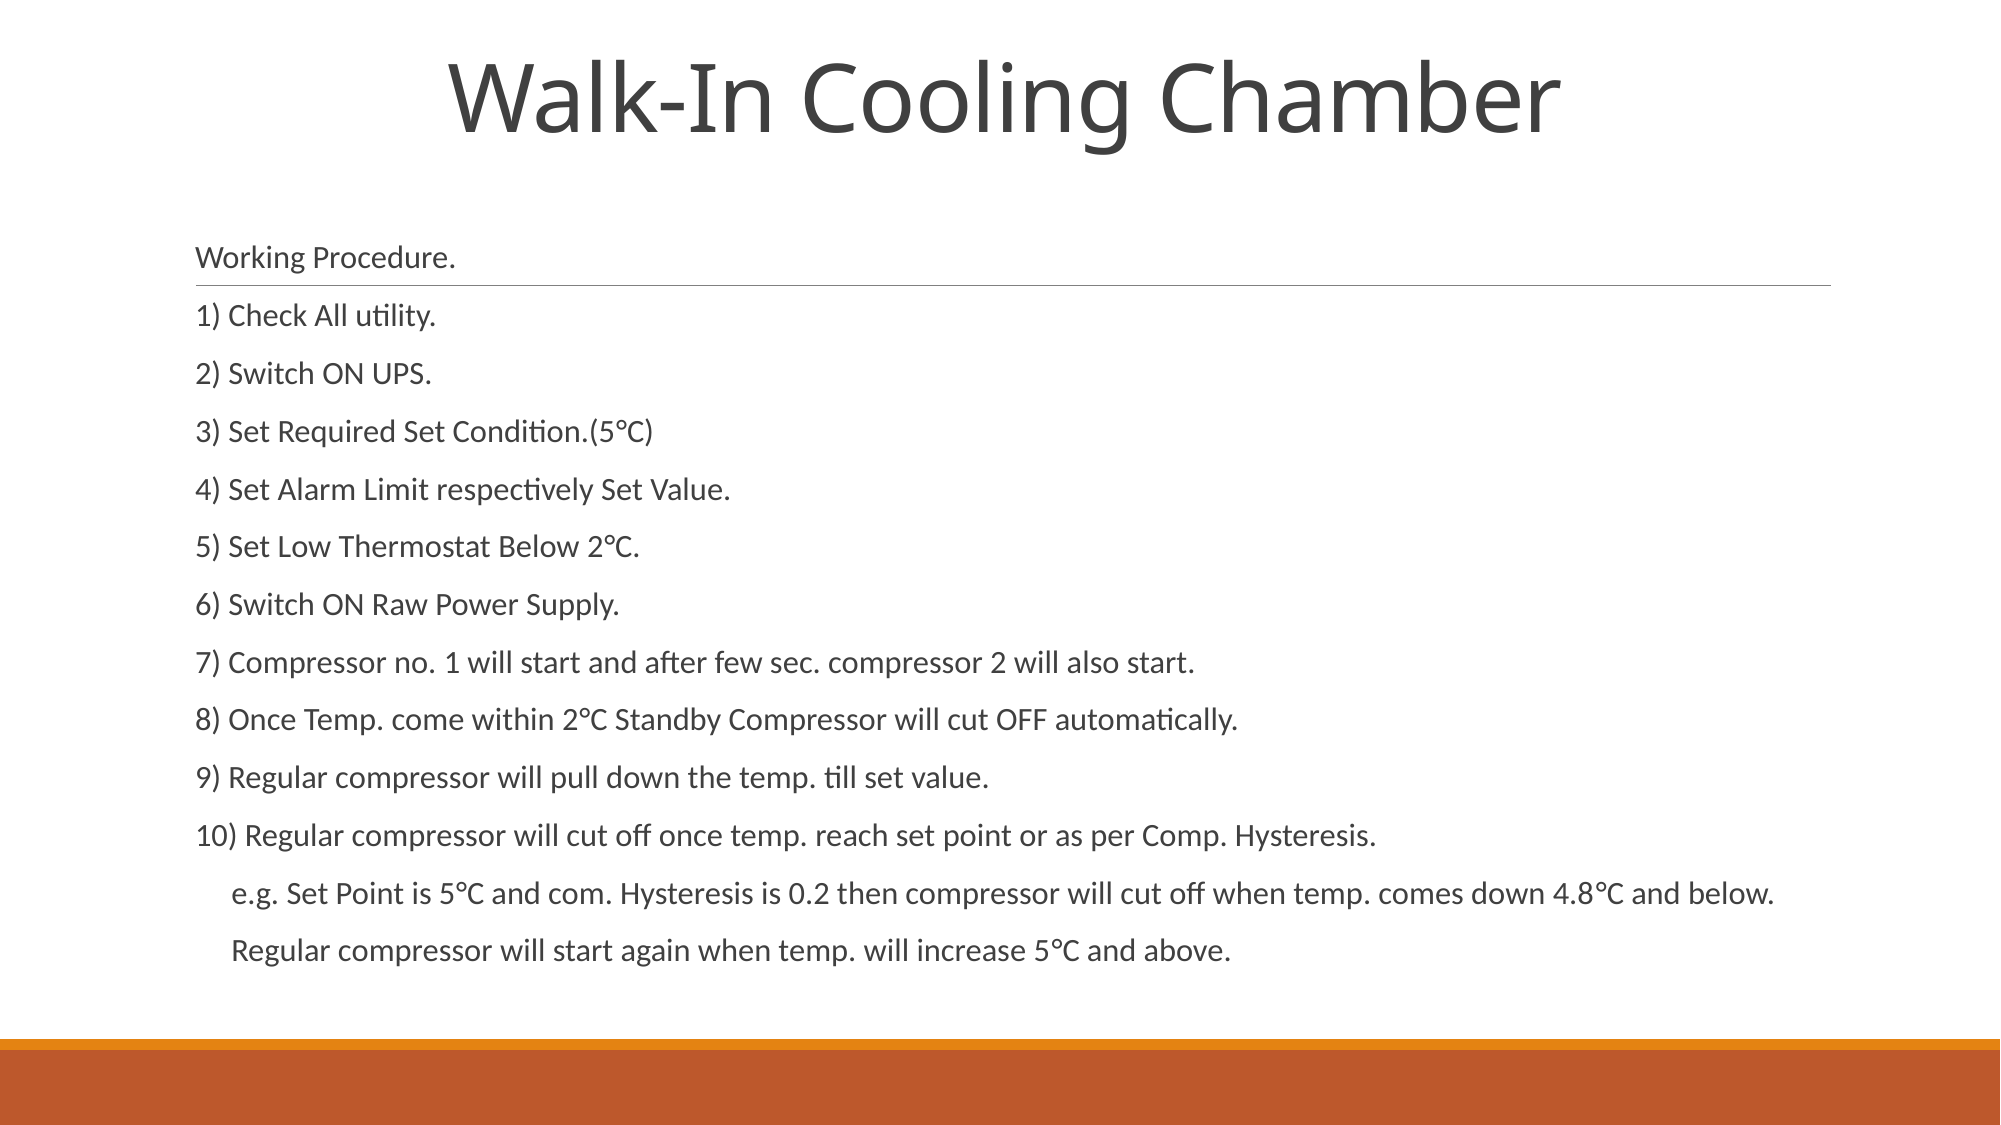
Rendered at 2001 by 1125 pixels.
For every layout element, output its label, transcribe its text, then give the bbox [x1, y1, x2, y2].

list Working Procedure. 1) Check All utility. 2) Switch ON UPS. 3) Set Required Set Condition.(5°C) 4) Set Alarm Limit respectively Set Value. 5) Set Low Thermostat Below 2°C. 6) Switch ON Raw Power Supply. 7) Compressor no. 1 will start and after few sec. compressor 2 will also start. 8) Once Temp. come within 2°C Standby Compressor will cut OFF automatically. 9) Regular compressor will pull down the temp. till set value. 10) Regular compressor will cut off once temp. reach set point or as per Comp. Hysteresis. e.g. Set Point is 5°C and com. Hysteresis is 0.2 then compressor will cut off when temp. comes down 4.8°C and below. Regular compressor will start again when temp. will increase 5°C and above. [180, 233, 1830, 1039]
title Walk-In Cooling Chamber [180, 47, 1830, 160]
